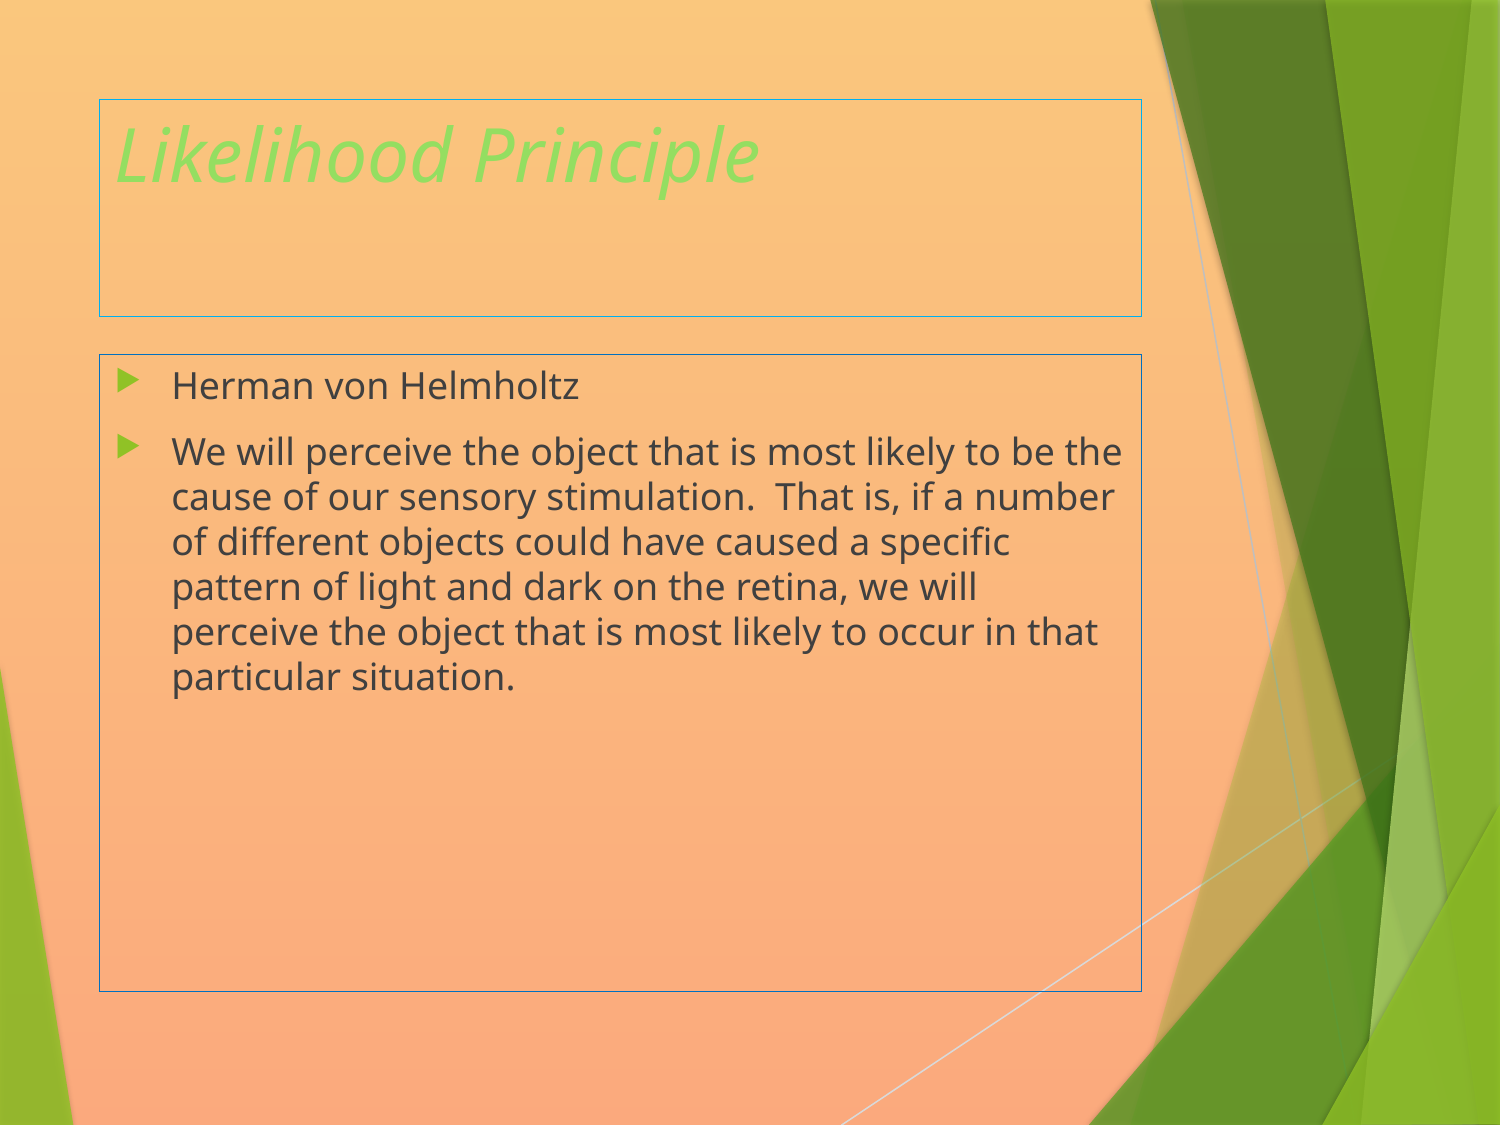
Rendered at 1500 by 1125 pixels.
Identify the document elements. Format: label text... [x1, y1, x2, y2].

list Herman von Helmholtz We will perceive the object that is most likely to be the cause of our sensory stimulation. That is, if a number of different objects could have caused a specific pattern of light and dark on the retina, we will perceive the object that is most likely to occur in that particular situation. [99, 354, 1142, 992]
title Likelihood Principle [99, 99, 1142, 317]
